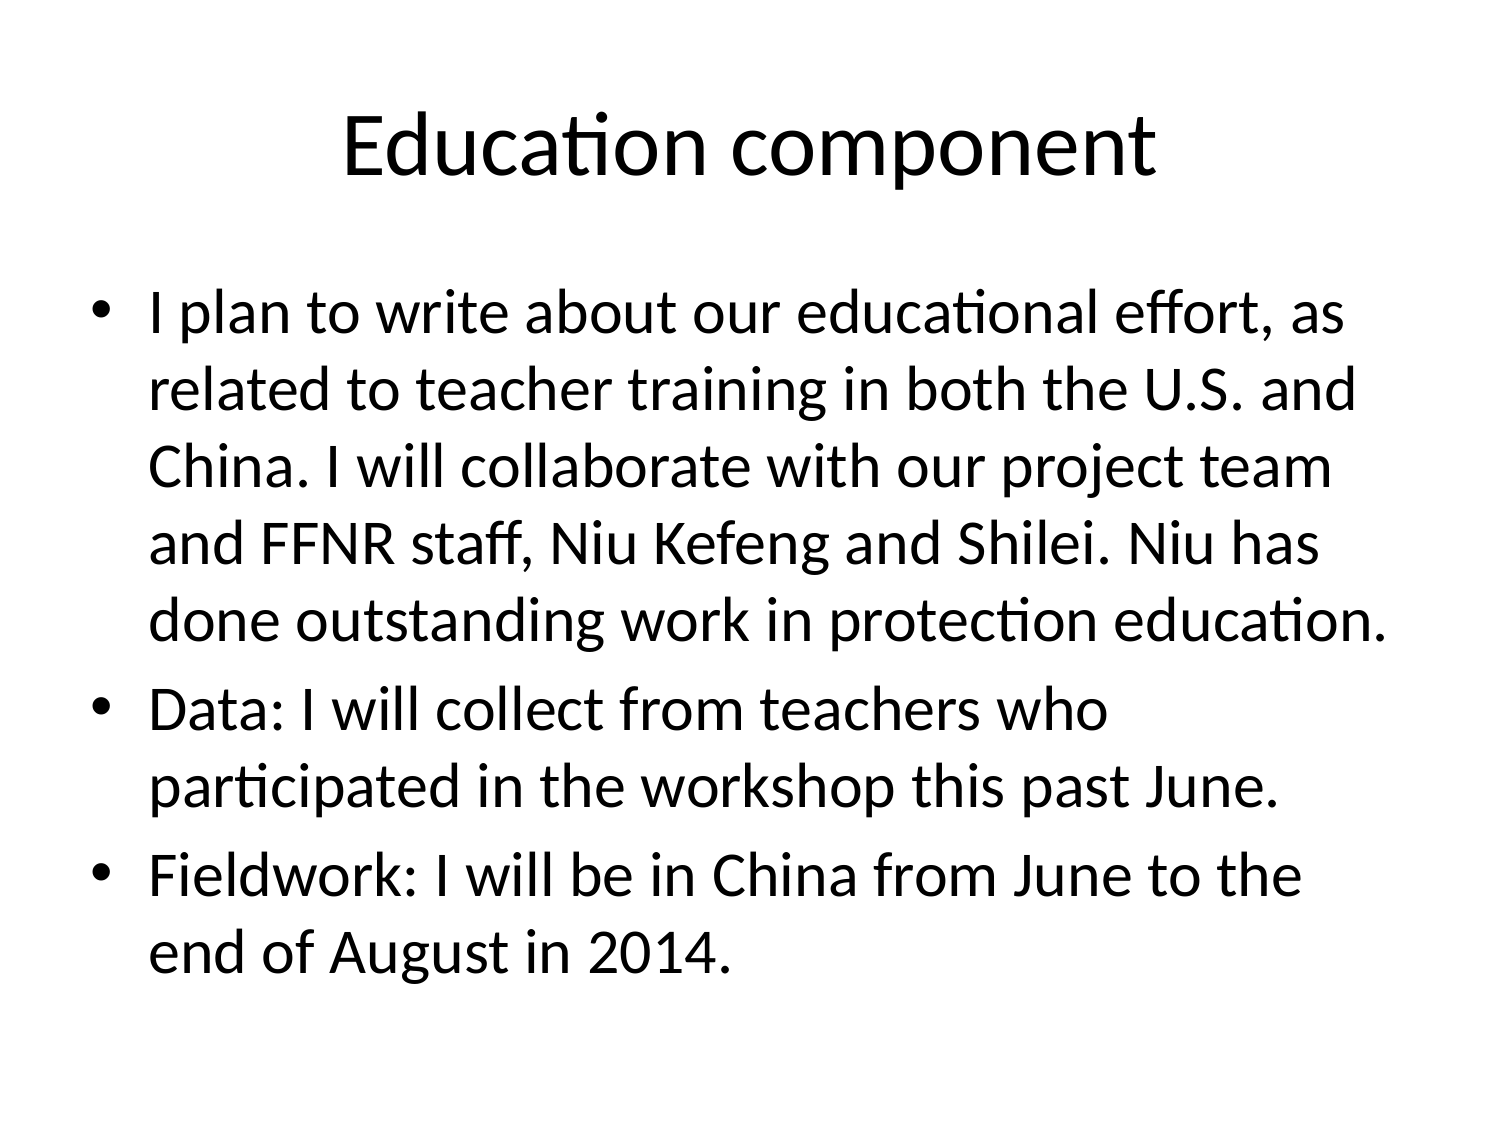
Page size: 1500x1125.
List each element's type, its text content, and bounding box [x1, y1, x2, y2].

title Education component [75, 45, 1425, 233]
list I plan to write about our educational effort, as related to teacher training in both the U.S. and China. I will collaborate with our project team and FFNR staff, Niu Kefeng and Shilei. Niu has done outstanding work in protection education. Data: I will collect from teachers who participated in the workshop this past June. Fieldwork: I will be in China from June to the end of August in 2014. [75, 262, 1425, 1005]
